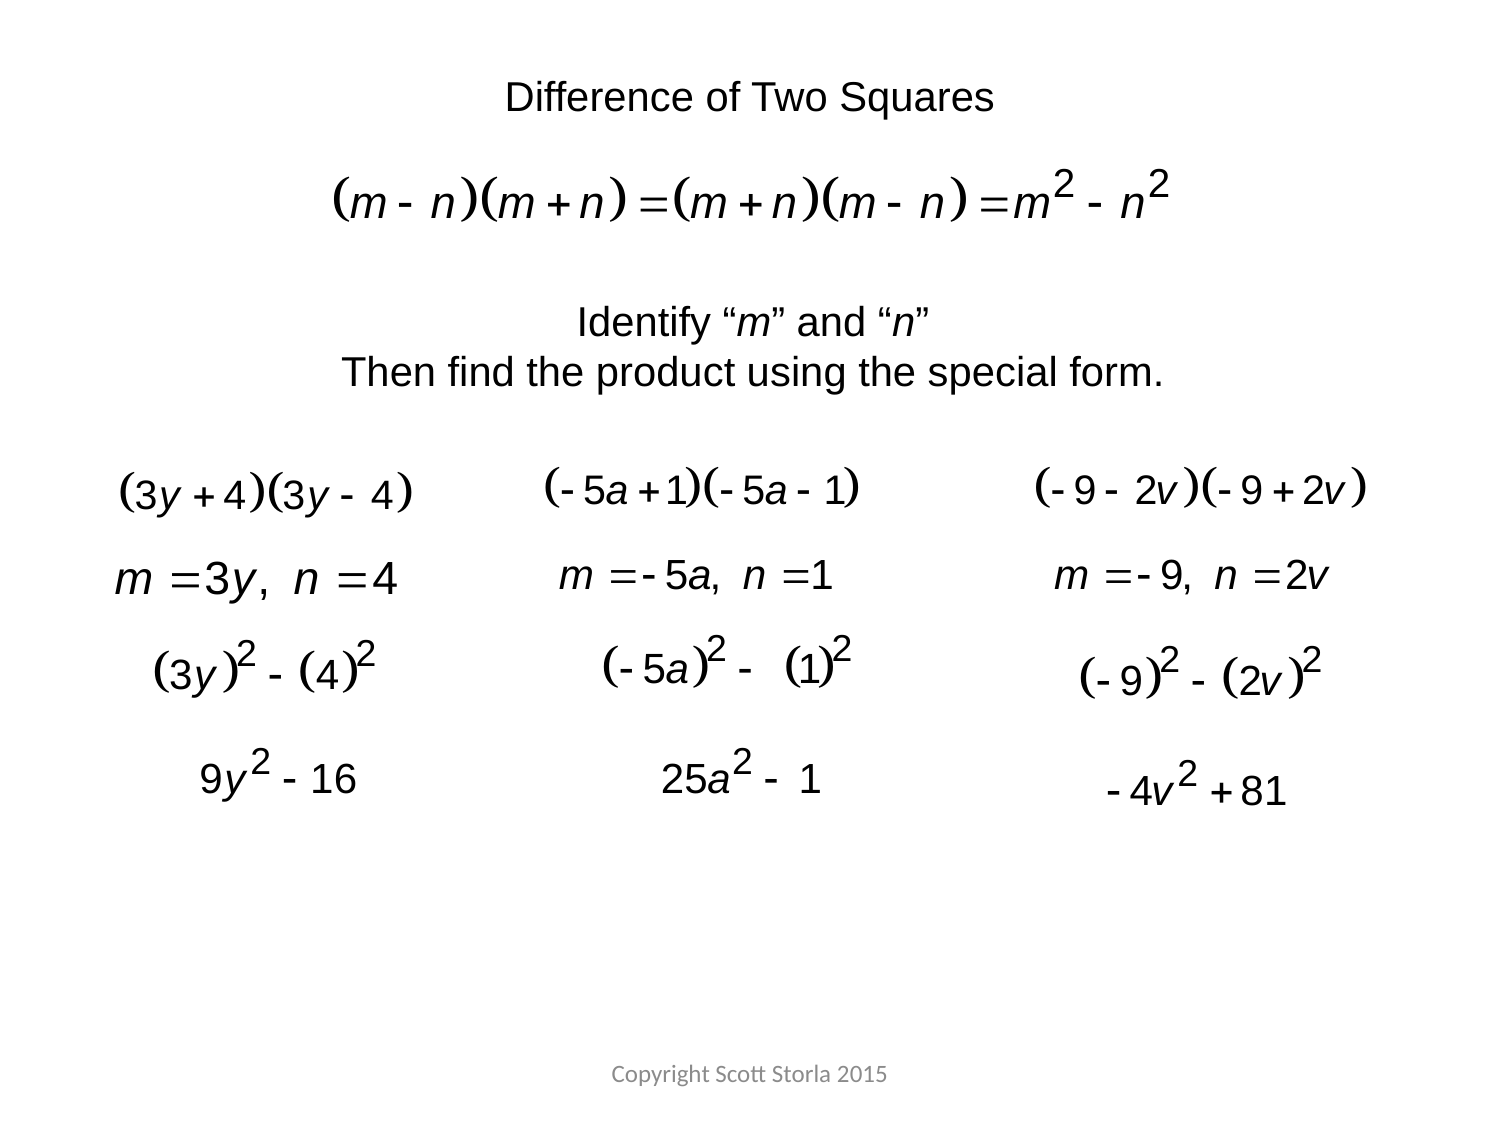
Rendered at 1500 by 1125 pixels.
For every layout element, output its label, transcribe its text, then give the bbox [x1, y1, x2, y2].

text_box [1071, 629, 1335, 724]
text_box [111, 463, 419, 537]
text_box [1026, 458, 1376, 533]
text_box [594, 617, 862, 713]
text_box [1097, 744, 1290, 820]
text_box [145, 623, 385, 719]
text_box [323, 152, 1183, 249]
footer Copyright Scott Storla 2015 [512, 1042, 988, 1103]
text_box Difference of Two Squares [149, 62, 1350, 128]
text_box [1045, 546, 1342, 609]
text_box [550, 546, 838, 609]
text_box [536, 458, 867, 533]
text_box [191, 732, 366, 813]
text_box Identify “m” and “n” Then find the product using the special form. [152, 287, 1353, 403]
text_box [652, 732, 826, 813]
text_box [105, 548, 411, 616]
